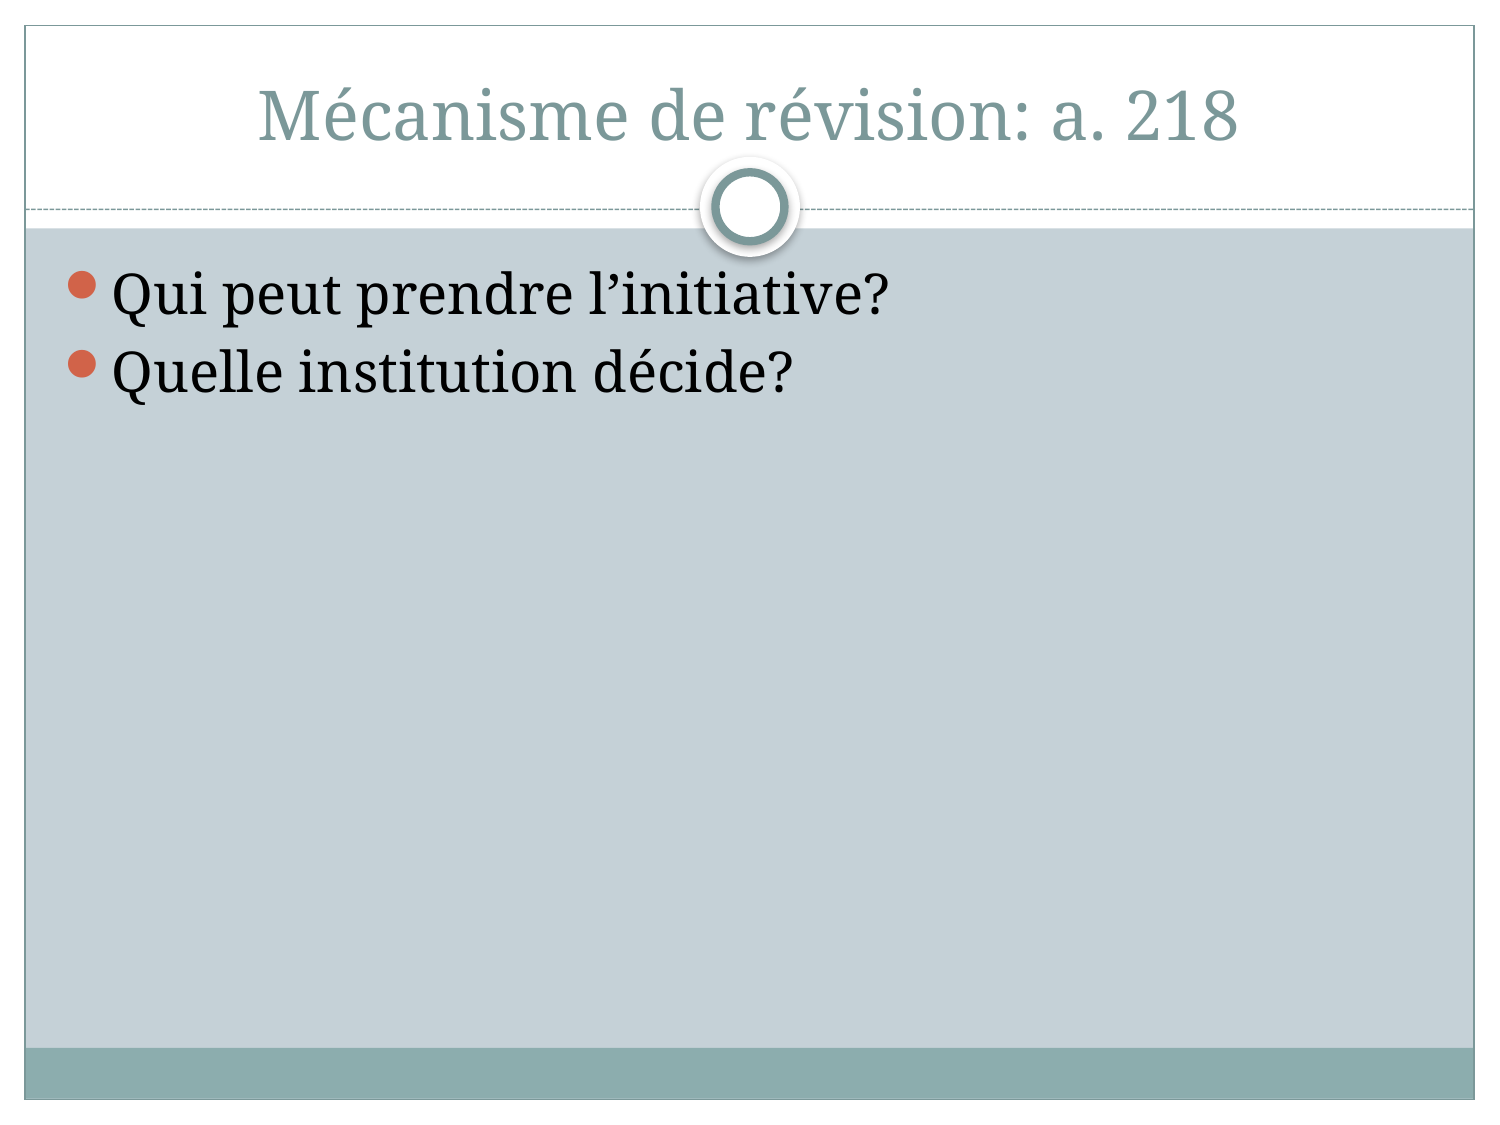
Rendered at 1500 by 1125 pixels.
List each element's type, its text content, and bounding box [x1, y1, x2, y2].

list Qui peut prendre l’initiative? Quelle institution décide? [49, 250, 1445, 1001]
title Mécanisme de révision: a. 218 [49, 37, 1450, 162]
